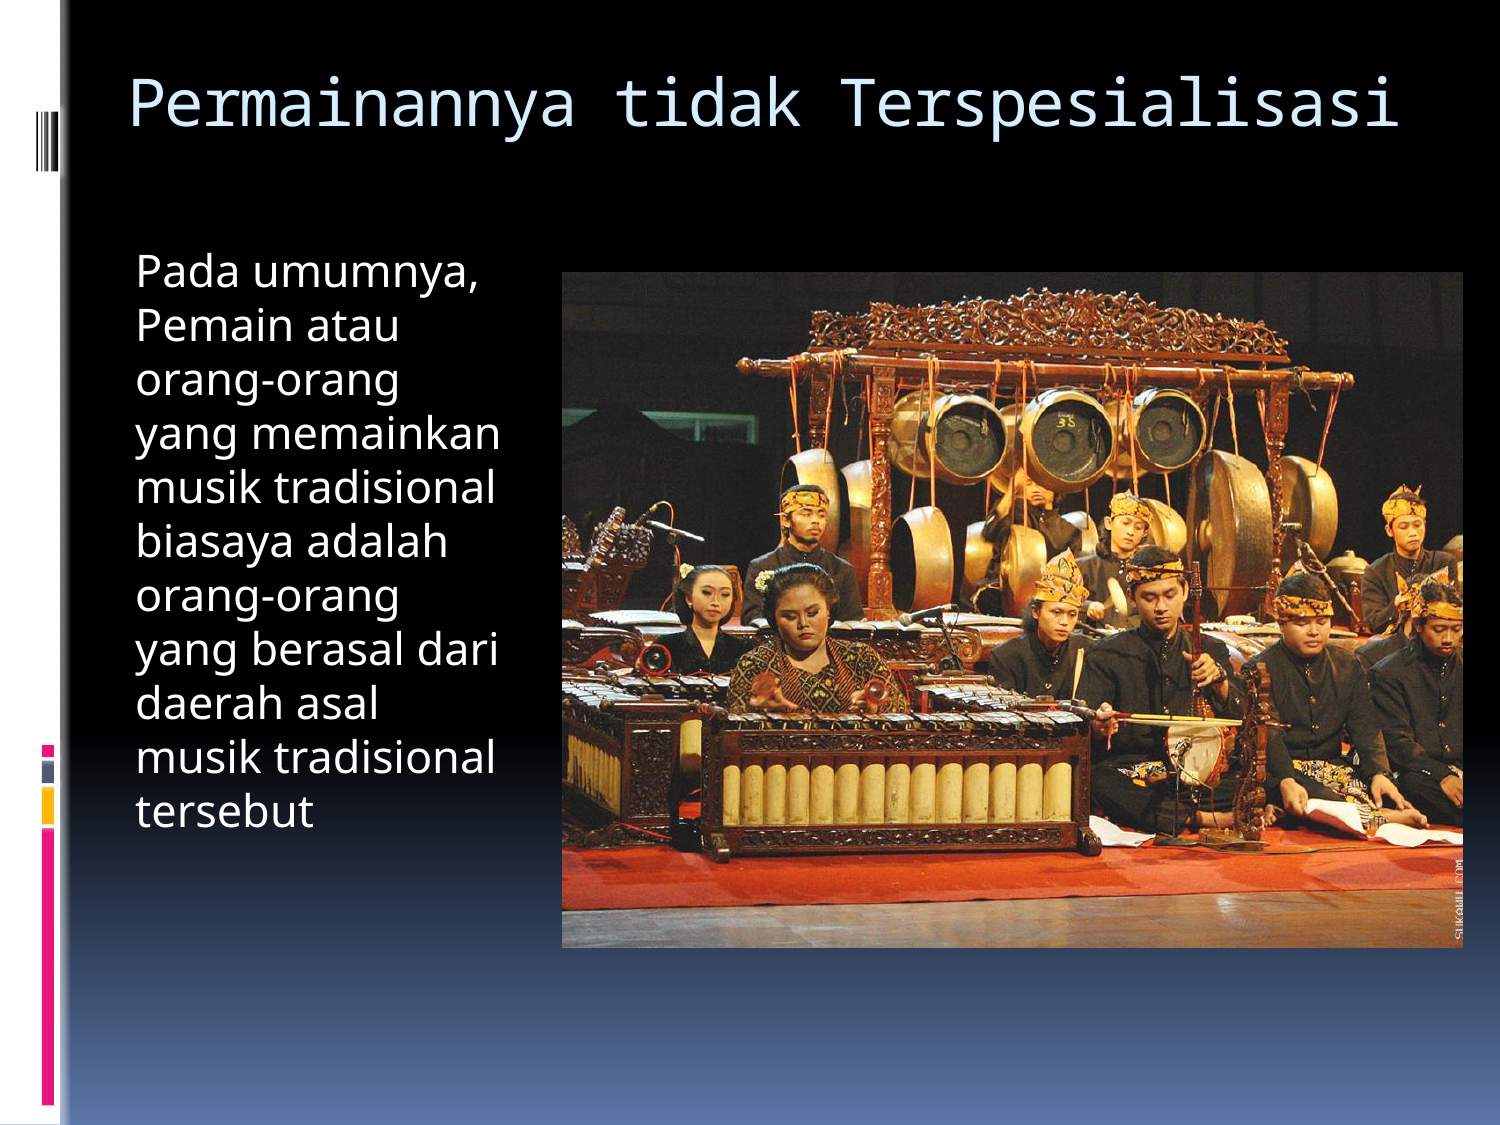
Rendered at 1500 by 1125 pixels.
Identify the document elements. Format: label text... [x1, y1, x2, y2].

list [561, 272, 1463, 949]
title Permainannya tidak Terspesialisasi [112, 44, 1463, 236]
list Pada umumnya, Pemain atau orang-orang yang memainkan musik tradisional biasaya adalah orang-orang yang berasal dari daerah asal musik tradisional tersebut [112, 235, 525, 986]
